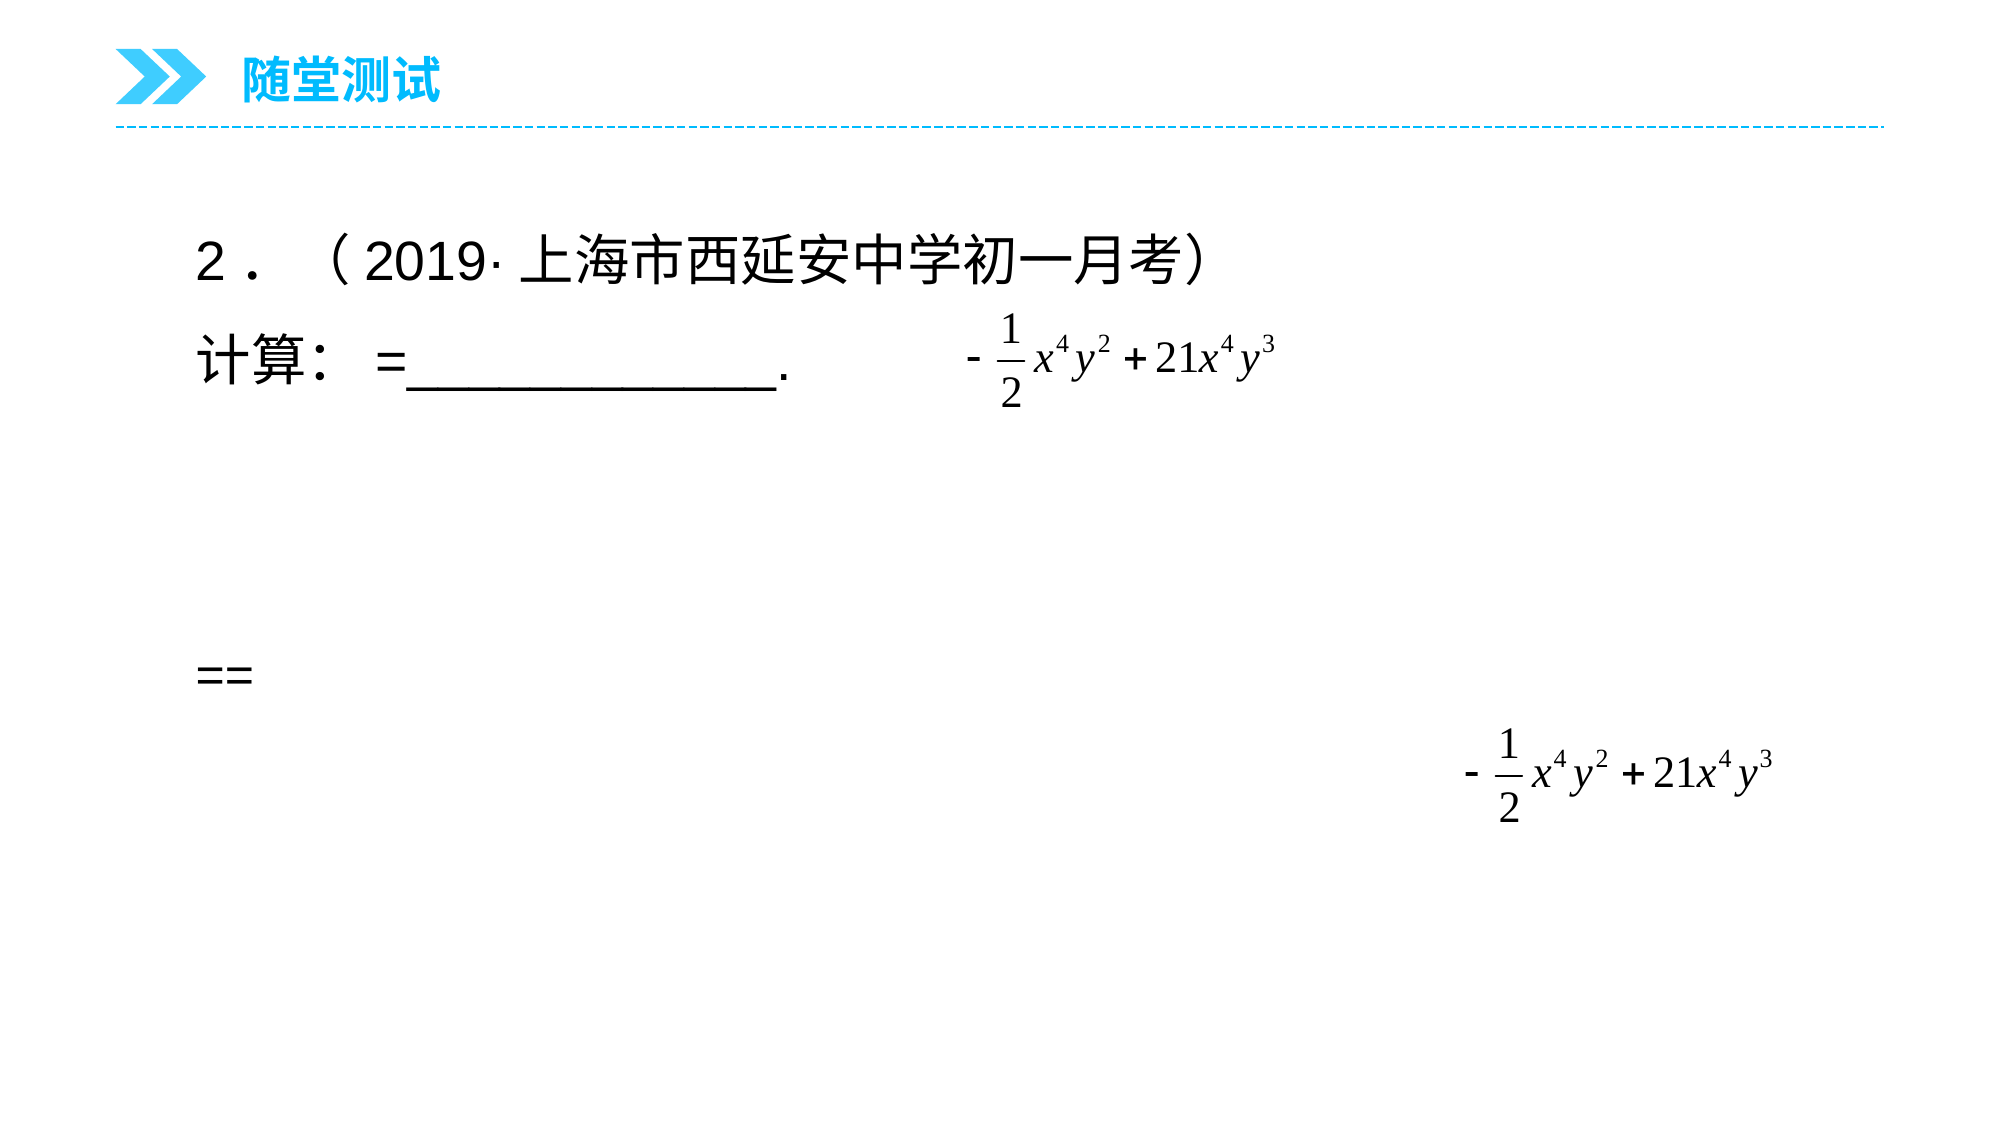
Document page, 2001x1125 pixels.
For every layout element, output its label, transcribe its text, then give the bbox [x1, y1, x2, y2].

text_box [959, 300, 1282, 418]
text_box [1457, 715, 1780, 833]
text_box 随堂测试 [226, 40, 903, 116]
